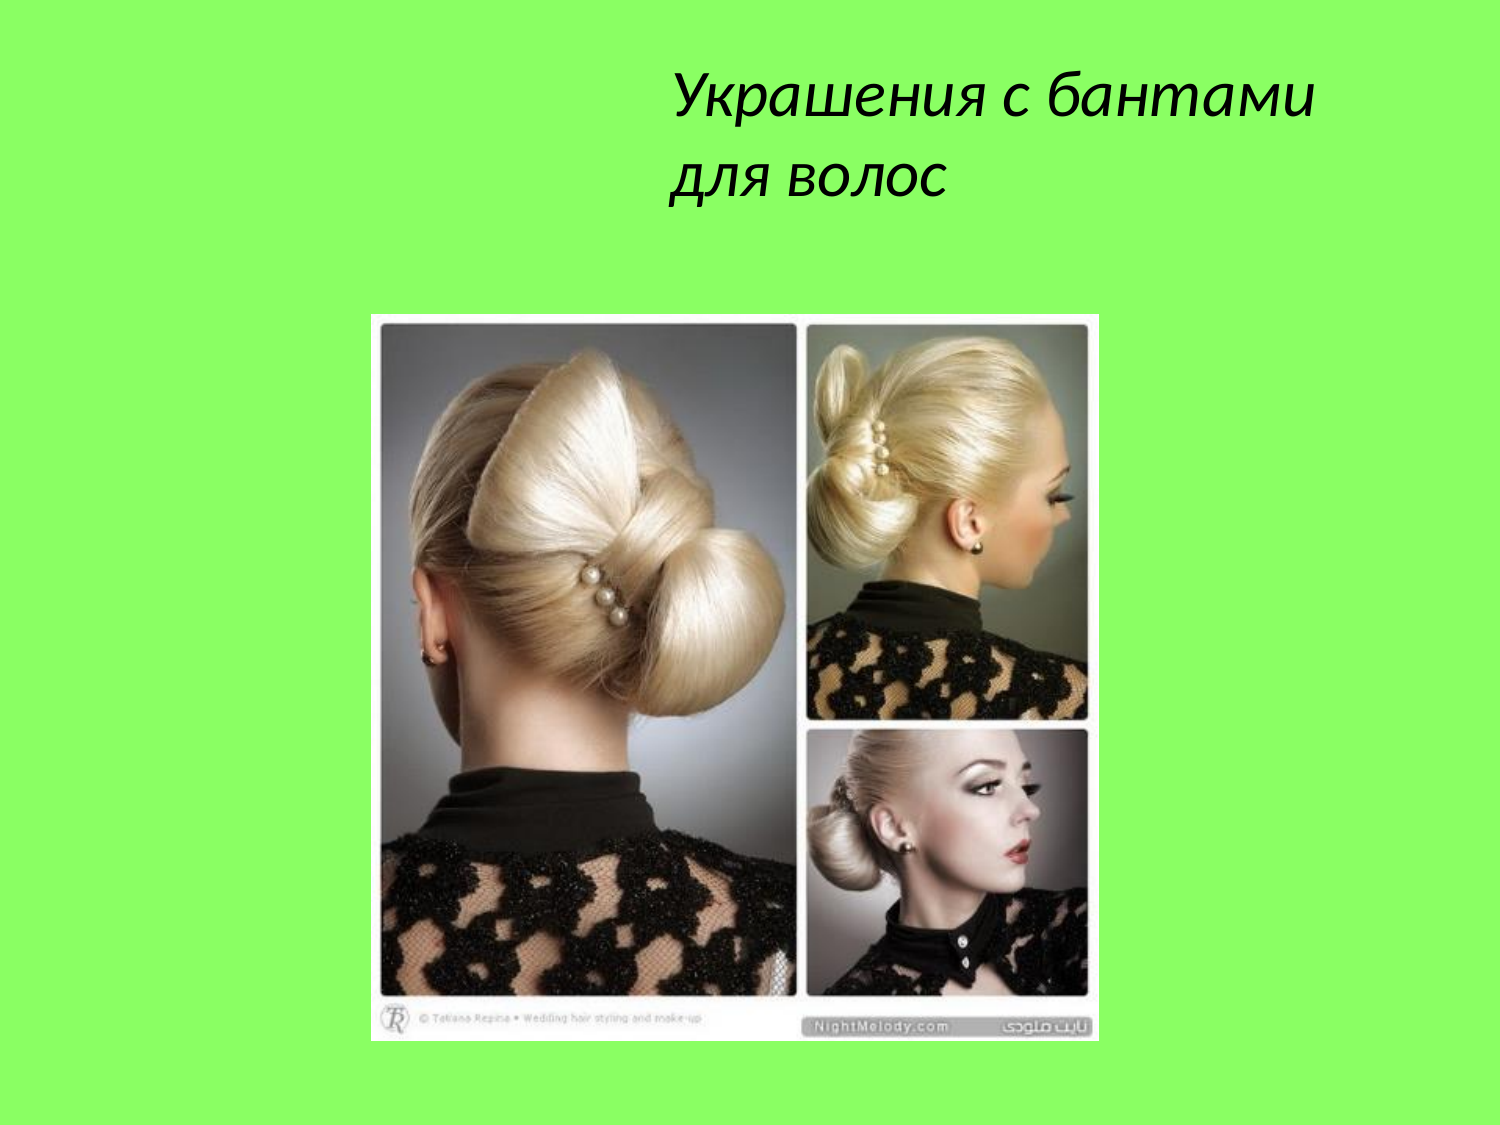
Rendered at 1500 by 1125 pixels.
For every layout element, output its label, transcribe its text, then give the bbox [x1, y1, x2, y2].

picture [371, 314, 1099, 1042]
text_box Украшения с бантами для волос [655, 42, 1500, 218]
